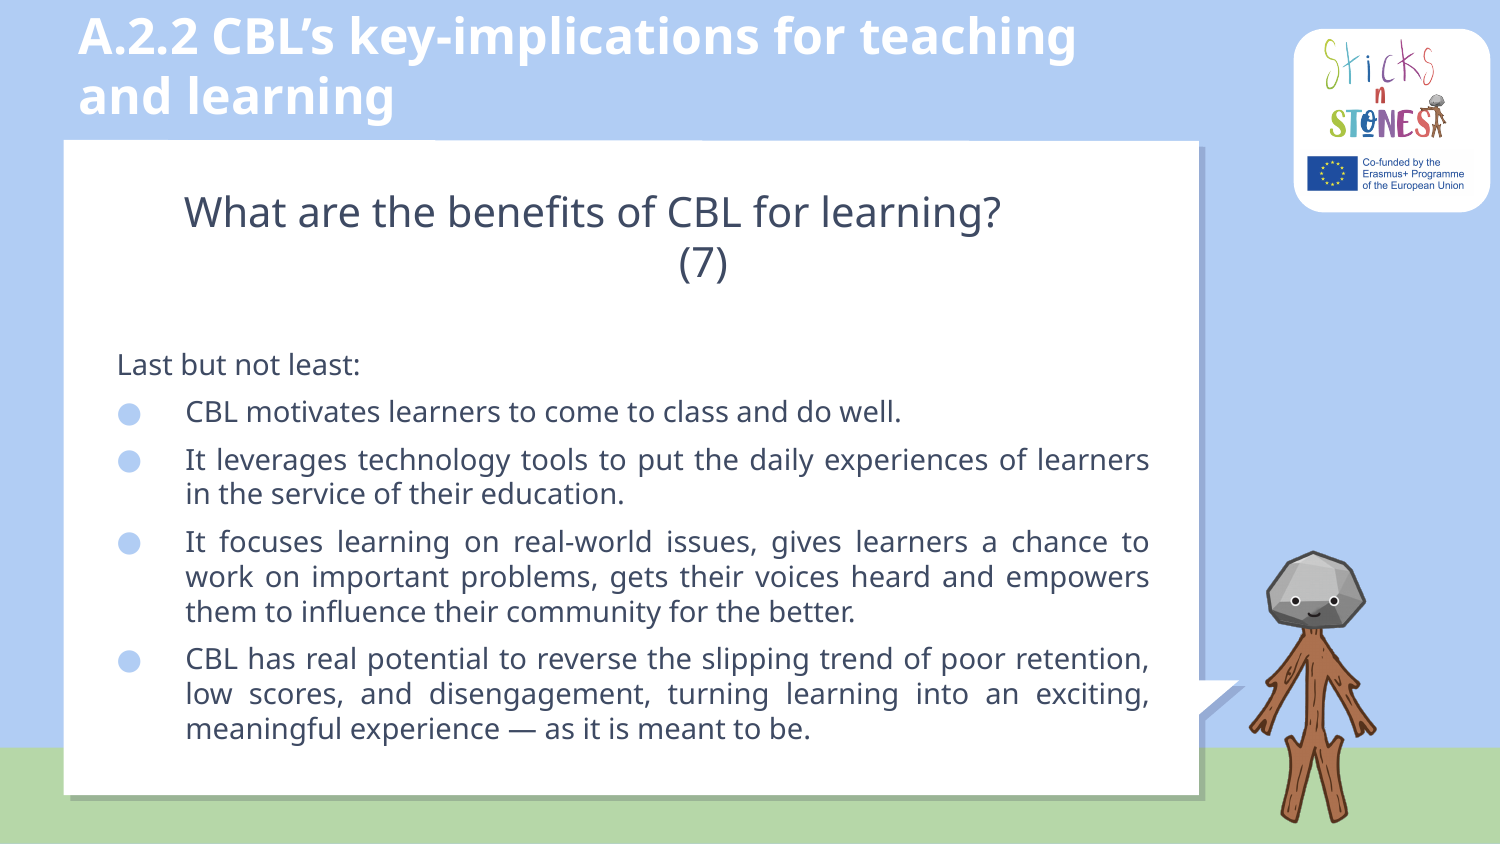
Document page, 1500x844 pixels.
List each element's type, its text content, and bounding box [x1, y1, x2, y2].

list What are the benefits of CBL for learning? (7) Last but not least: CBL motivates learners to come to class and do well. It leverages technology tools to put the daily experiences of learners in the service of their education. It focuses learning on real-world issues, gives learners a chance to work on important problems, gets their voices heard and empowers them to influence their community for the better. CBL has real potential to reverse the slipping trend of poor retention, low scores, and disengagement, turning learning into an exciting, meaningful experience — as it is meant to be. [95, 170, 1166, 769]
picture [1117, 498, 1500, 844]
title A.2.2 CBL’s key-implications for teaching and learning [63, 0, 1200, 140]
picture [1323, 38, 1448, 139]
picture [1300, 149, 1474, 196]
